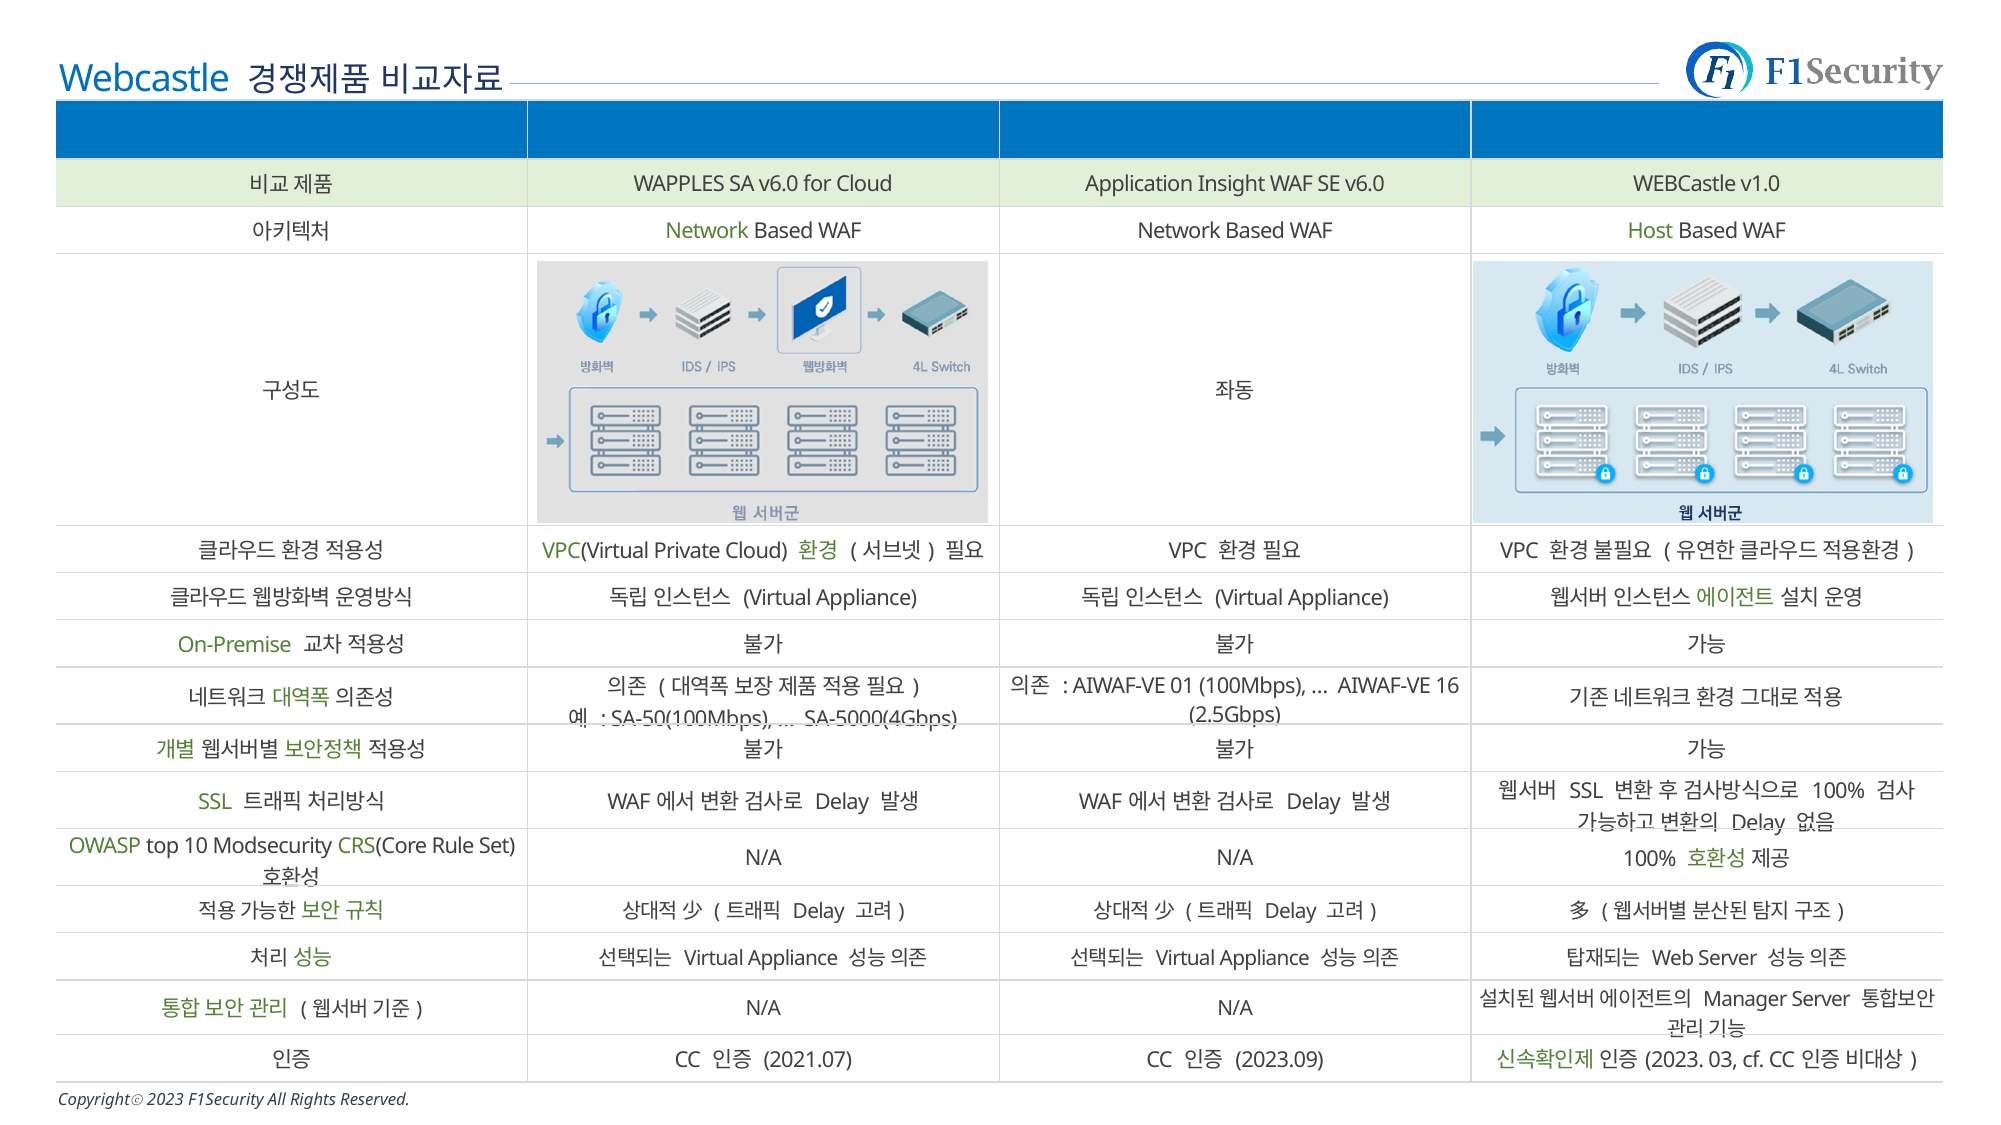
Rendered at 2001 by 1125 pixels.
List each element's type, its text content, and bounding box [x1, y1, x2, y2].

table_cell 좌동 [1000, 254, 1470, 525]
table_cell N/A [528, 829, 999, 885]
table_cell Host Based WAF [1472, 207, 1943, 253]
table_header 모니터랩 [1000, 101, 1470, 158]
table_cell 신속확인제 인증(2023. 03, cf. CC인증 비대상) [1472, 1035, 1943, 1081]
table_cell 통합 보안 관리 (웹서버 기준) [56, 981, 527, 1034]
table_cell 클라우드 웹방화벽 운영방식 [56, 573, 527, 619]
picture [537, 261, 988, 523]
table_cell VPC 환경 필요 [1000, 526, 1470, 572]
table_cell 기존 네트워크 환경 그대로 적용 [1472, 668, 1943, 723]
table_cell 多 (웹서버별 분산된 탐지 구조) [1472, 886, 1943, 932]
table_cell 의존 (대역폭 보장 제품 적용 필요) 예 : SA-50(100Mbps), … SA-5000(4Gbps) [528, 668, 999, 723]
table_cell 100% 호환성 제공 [1472, 829, 1943, 885]
table_cell 의존 : AIWAF-VE 01 (100Mbps), … AIWAF-VE 16 (2.5Gbps) [1000, 668, 1470, 723]
table_cell 불가 [528, 725, 999, 771]
table_cell 웹서버 인스턴스 에이전트 설치 운영 [1472, 573, 1943, 619]
table_cell N/A [1000, 829, 1470, 885]
table_header 구분 [56, 101, 527, 158]
table_cell 독립 인스턴스 (Virtual Appliance) [528, 573, 999, 619]
table_cell 개별 웹서버별 보안정책 적용성 [56, 725, 527, 771]
table_cell 처리 성능 [56, 933, 527, 979]
picture [1473, 261, 1933, 523]
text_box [1686, 41, 1753, 98]
table_cell Network Based WAF [528, 207, 999, 253]
table_cell 불가 [1000, 620, 1470, 666]
table_cell 비교 제품 [56, 160, 527, 206]
table_cell 클라우드 환경 적용성 [56, 526, 527, 572]
table_cell 네트워크 대역폭 의존성 [56, 668, 527, 723]
table_cell 아키텍처 [56, 207, 527, 253]
table_cell [1472, 254, 1943, 525]
table_cell 웹서버 SSL 변환 후 검사방식으로 100% 검사 가능하고 변환의 Delay 없음 [1472, 772, 1943, 828]
table_header 에프원시큐리티 [1472, 101, 1943, 158]
table_cell 가능 [1472, 725, 1943, 771]
table_cell WAF에서 변환 검사로 Delay 발생 [528, 772, 999, 828]
table_cell 선택되는 Virtual Appliance 성능 의존 [1000, 933, 1470, 979]
table_cell [528, 254, 999, 525]
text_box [1766, 56, 1943, 90]
table_cell 인증 [56, 1035, 527, 1081]
table_cell 구성도 [56, 254, 527, 525]
table_cell VPC 환경 불필요 (유연한 클라우드 적용환경) [1472, 526, 1943, 572]
table_cell CC 인증 (2023.09) [1000, 1035, 1470, 1081]
table_cell Application Insight WAF SE v6.0 [1000, 160, 1470, 206]
table_cell N/A [1000, 981, 1470, 1034]
table_cell 가능 [1472, 620, 1943, 666]
table_cell 상대적 少 (트래픽 Delay 고려) [1000, 886, 1470, 932]
table_cell 탑재되는 Web Server 성능 의존 [1472, 933, 1943, 979]
table_cell On-Premise 교차 적용성 [56, 620, 527, 666]
table_cell 상대적 少 (트래픽 Delay 고려) [528, 886, 999, 932]
table_cell WAPPLES SA v6.0 for Cloud [528, 160, 999, 206]
table_cell VPC(Virtual Private Cloud) 환경 (서브넷) 필요 [528, 526, 999, 572]
table_cell Network Based WAF [1000, 207, 1470, 253]
table_cell 설치된 웹서버 에이전트의 Manager Server 통합보안 관리 기능 [1472, 981, 1943, 1034]
table_cell SSL 트래픽 처리방식 [56, 772, 527, 828]
table_cell 선택되는 Virtual Appliance 성능 의존 [528, 933, 999, 979]
table_cell 불가 [1000, 725, 1470, 771]
table_cell N/A [528, 981, 999, 1034]
title Webcastle 경쟁제품 비교자료 [56, 51, 546, 99]
table_cell 불가 [528, 620, 999, 666]
table_cell OWASP top 10 Modsecurity CRS(Core Rule Set) 호환성 [56, 829, 527, 885]
table_cell WEBCastle v1.0 [1472, 160, 1943, 206]
table_cell 적용 가능한 보안 규칙 [56, 886, 527, 932]
table_cell WAF에서 변환 검사로 Delay 발생 [1000, 772, 1470, 828]
table_cell CC 인증 (2021.07) [528, 1035, 999, 1081]
table_header 펜타시큐리티 [528, 101, 999, 158]
table_cell 독립 인스턴스 (Virtual Appliance) [1000, 573, 1470, 619]
